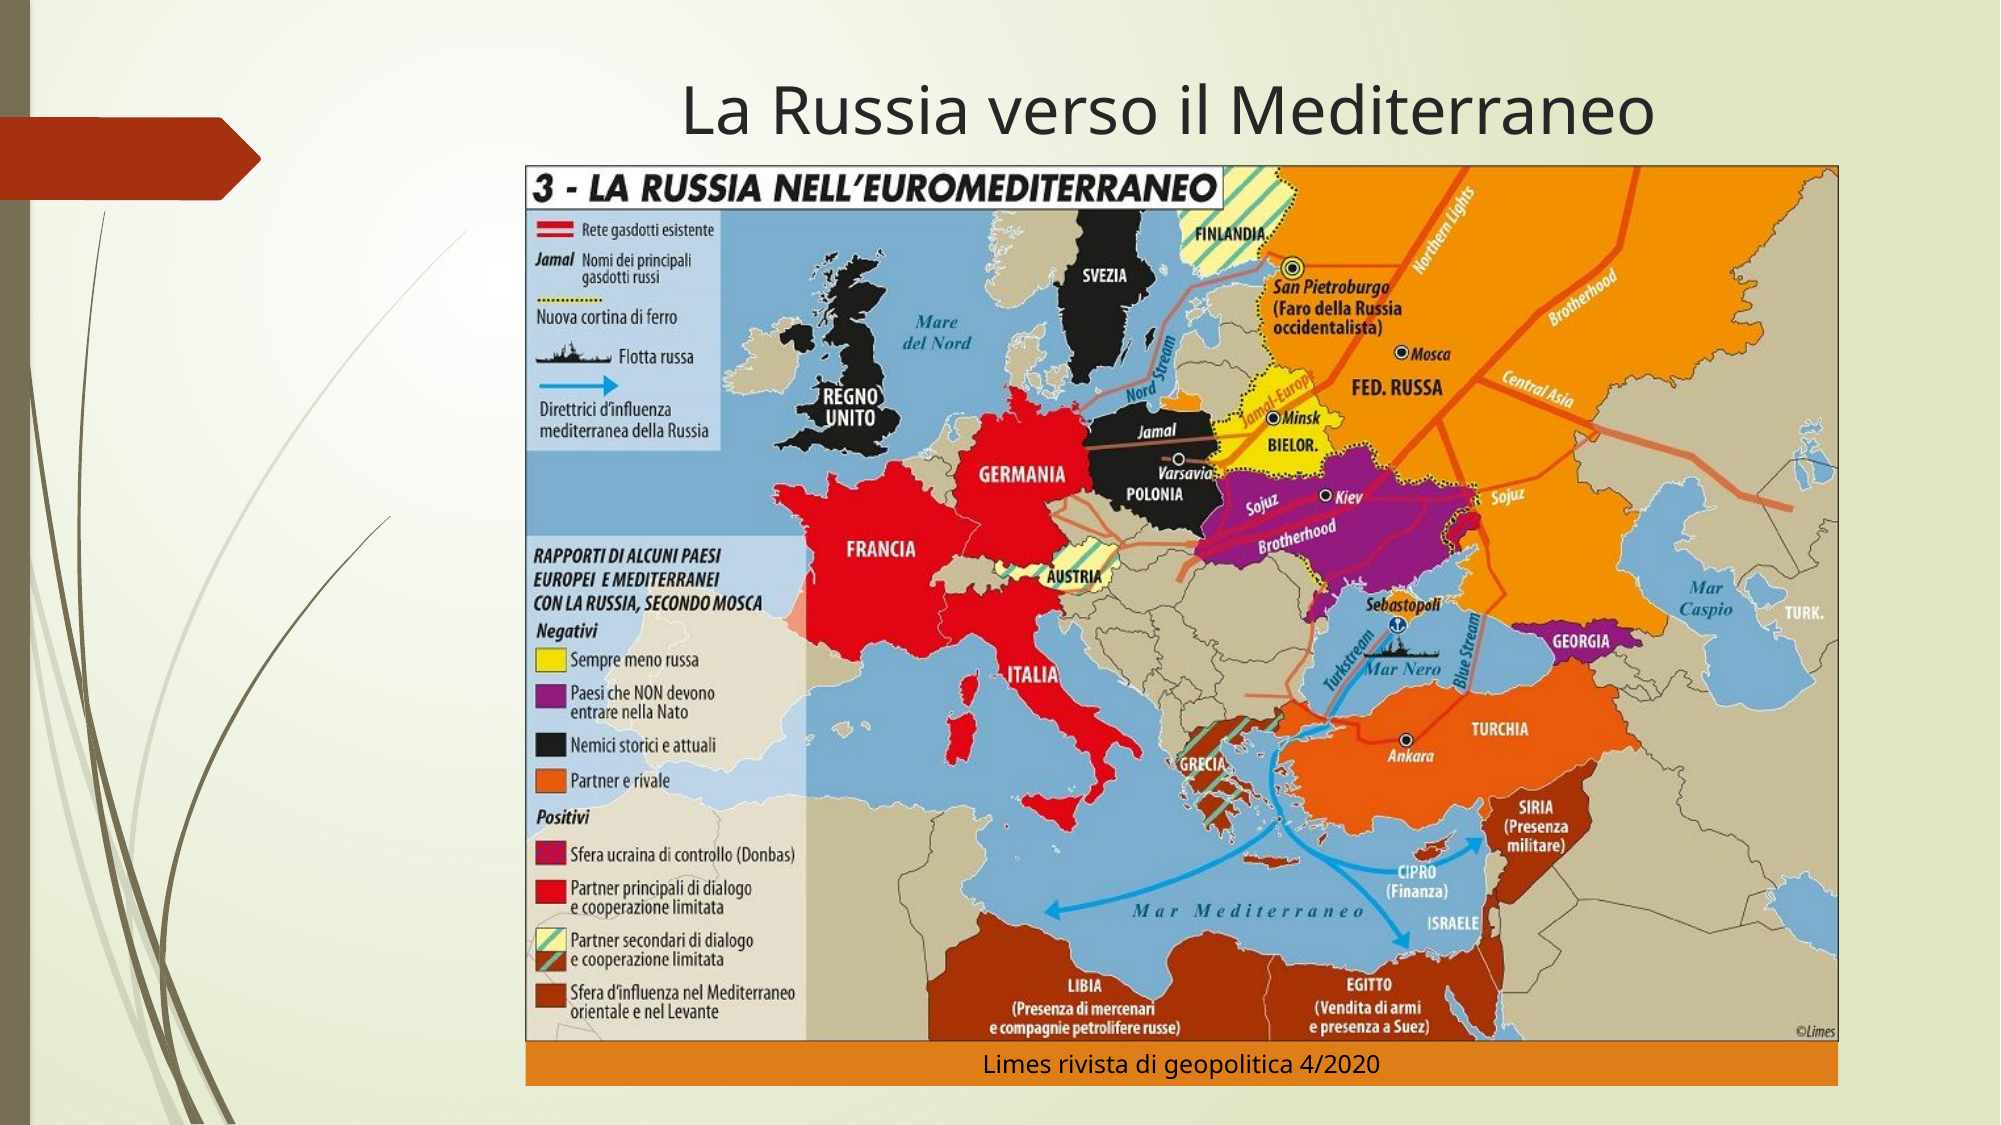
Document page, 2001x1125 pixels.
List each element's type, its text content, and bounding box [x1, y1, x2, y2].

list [525, 165, 1839, 1042]
text_box Limes rivista di geopolitica 4/2020 [525, 1047, 1839, 1086]
title La Russia verso il Mediterraneo [476, 59, 1863, 166]
